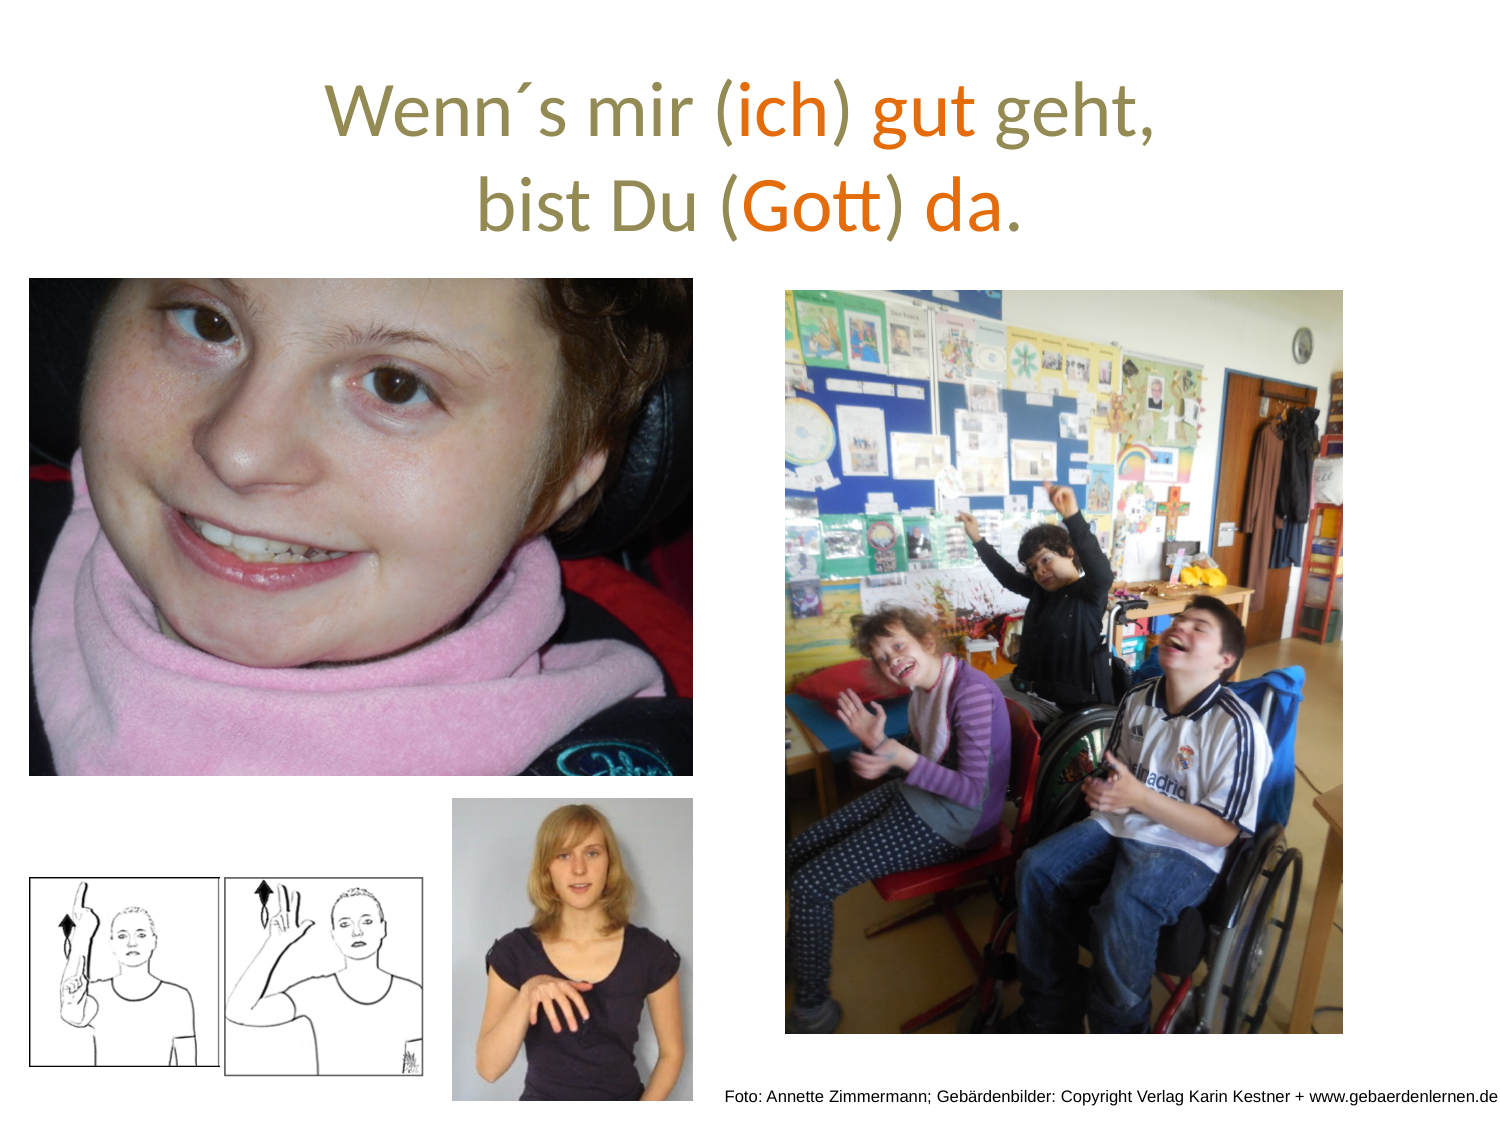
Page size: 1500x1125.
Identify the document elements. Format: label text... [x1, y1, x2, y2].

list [785, 290, 1343, 1034]
picture [29, 278, 693, 777]
picture [223, 877, 425, 1079]
text_box Foto: Annette Zimmermann; Gebärdenbilder: Copyright Verlag Karin Kestner + www.gebaerdenlernen.de [709, 1077, 1500, 1113]
picture [29, 877, 220, 1068]
picture [452, 798, 693, 1101]
title Wenn´s mir (ich) gut geht, bist Du (Gott) da. [75, 50, 1425, 350]
